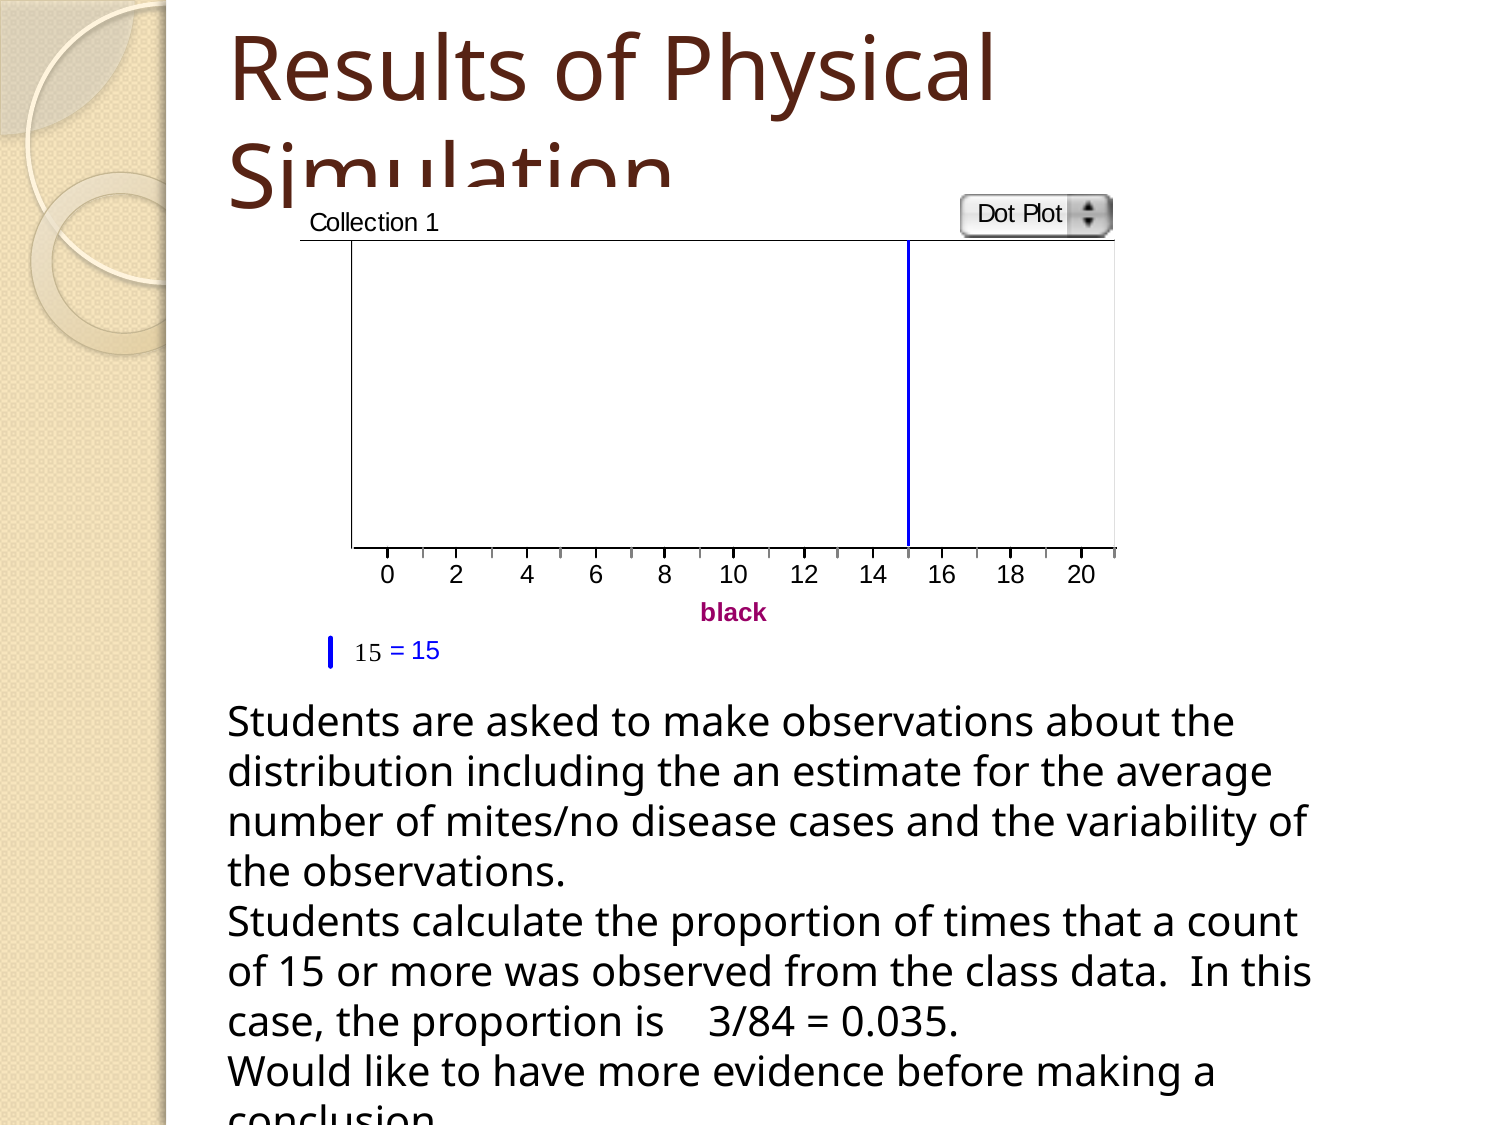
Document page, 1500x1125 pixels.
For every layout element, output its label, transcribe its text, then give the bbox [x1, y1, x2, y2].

title Results of Physical Simulation [212, 24, 1443, 213]
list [299, 187, 1118, 674]
text_box Students are asked to make observations about the distribution including the an estimate for the average number of mites/no disease cases and the variability of the observations. Students calculate the proportion of times that a count of 15 or more was observed from the class data. In this case, the proportion is 3/84 = 0.035. Would like to have more evidence before making a conclusion. [212, 687, 1350, 1125]
